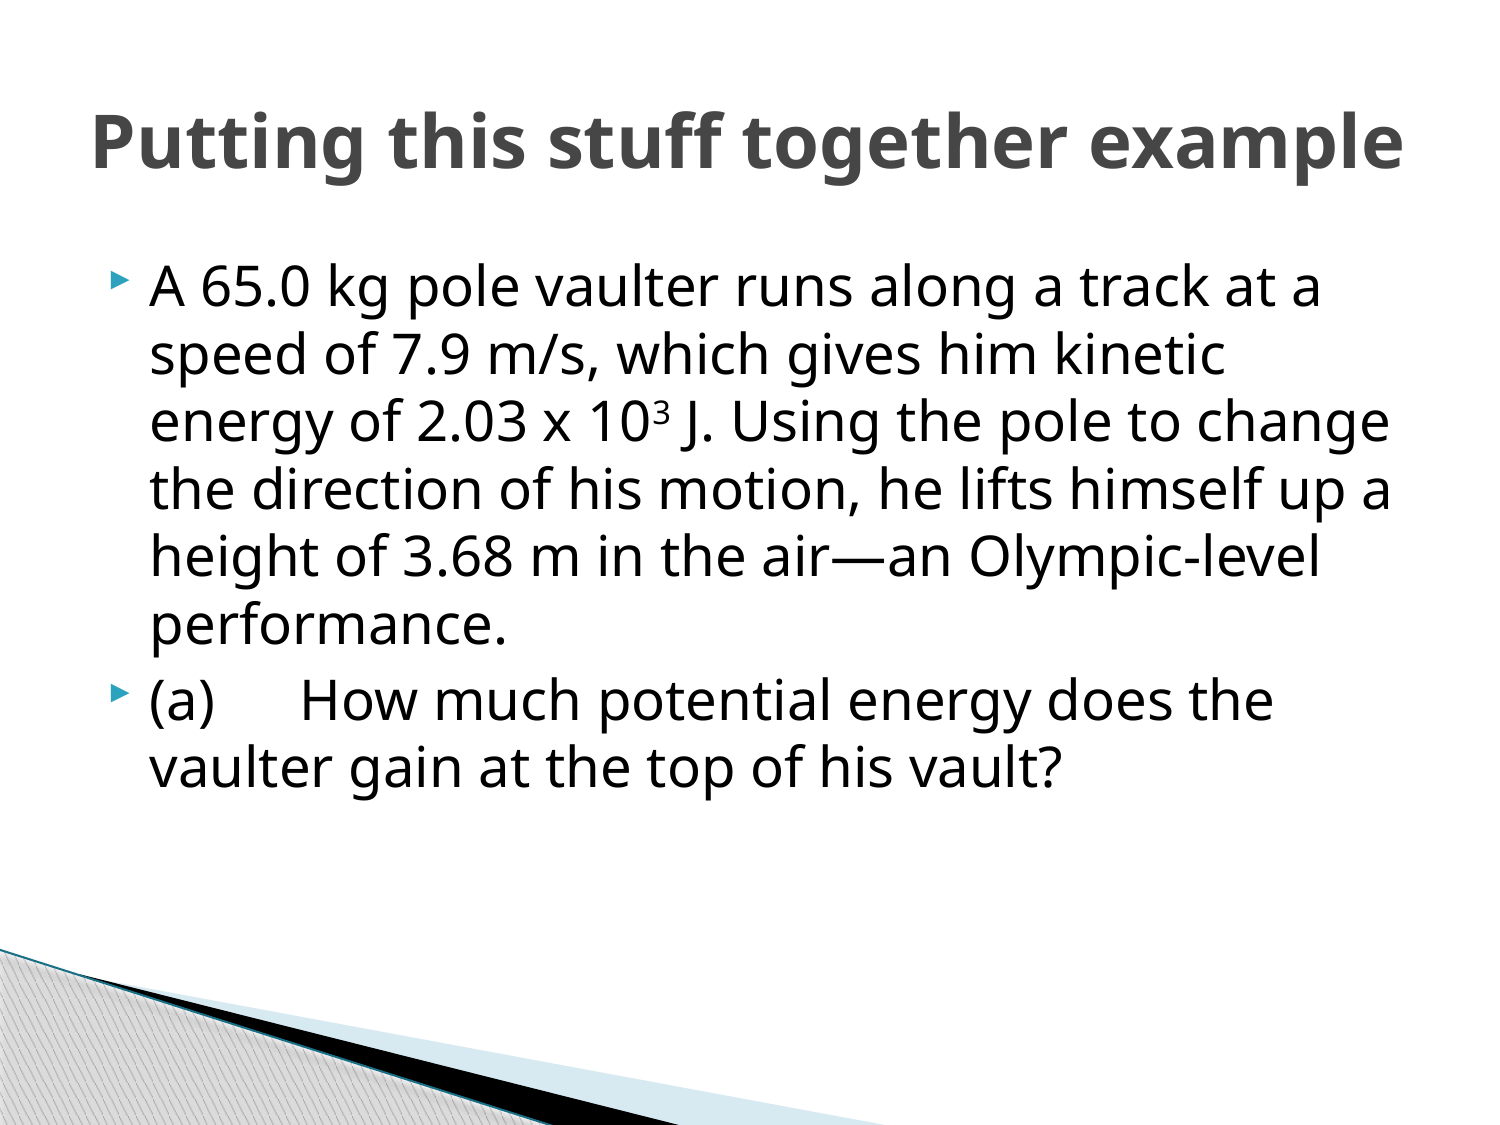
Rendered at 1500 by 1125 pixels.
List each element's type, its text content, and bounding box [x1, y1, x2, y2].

title Putting this stuff together example [75, 45, 1425, 233]
list A 65.0 kg pole vaulter runs along a track at a speed of 7.9 m/s, which gives him kinetic energy of 2.03 x 103 J. Using the pole to change the direction of his motion, he lifts himself up a height of 3.68 m in the air—an Olympic-level performance. (a) How much potential energy does the vaulter gain at the top of his vault? [75, 243, 1425, 986]
